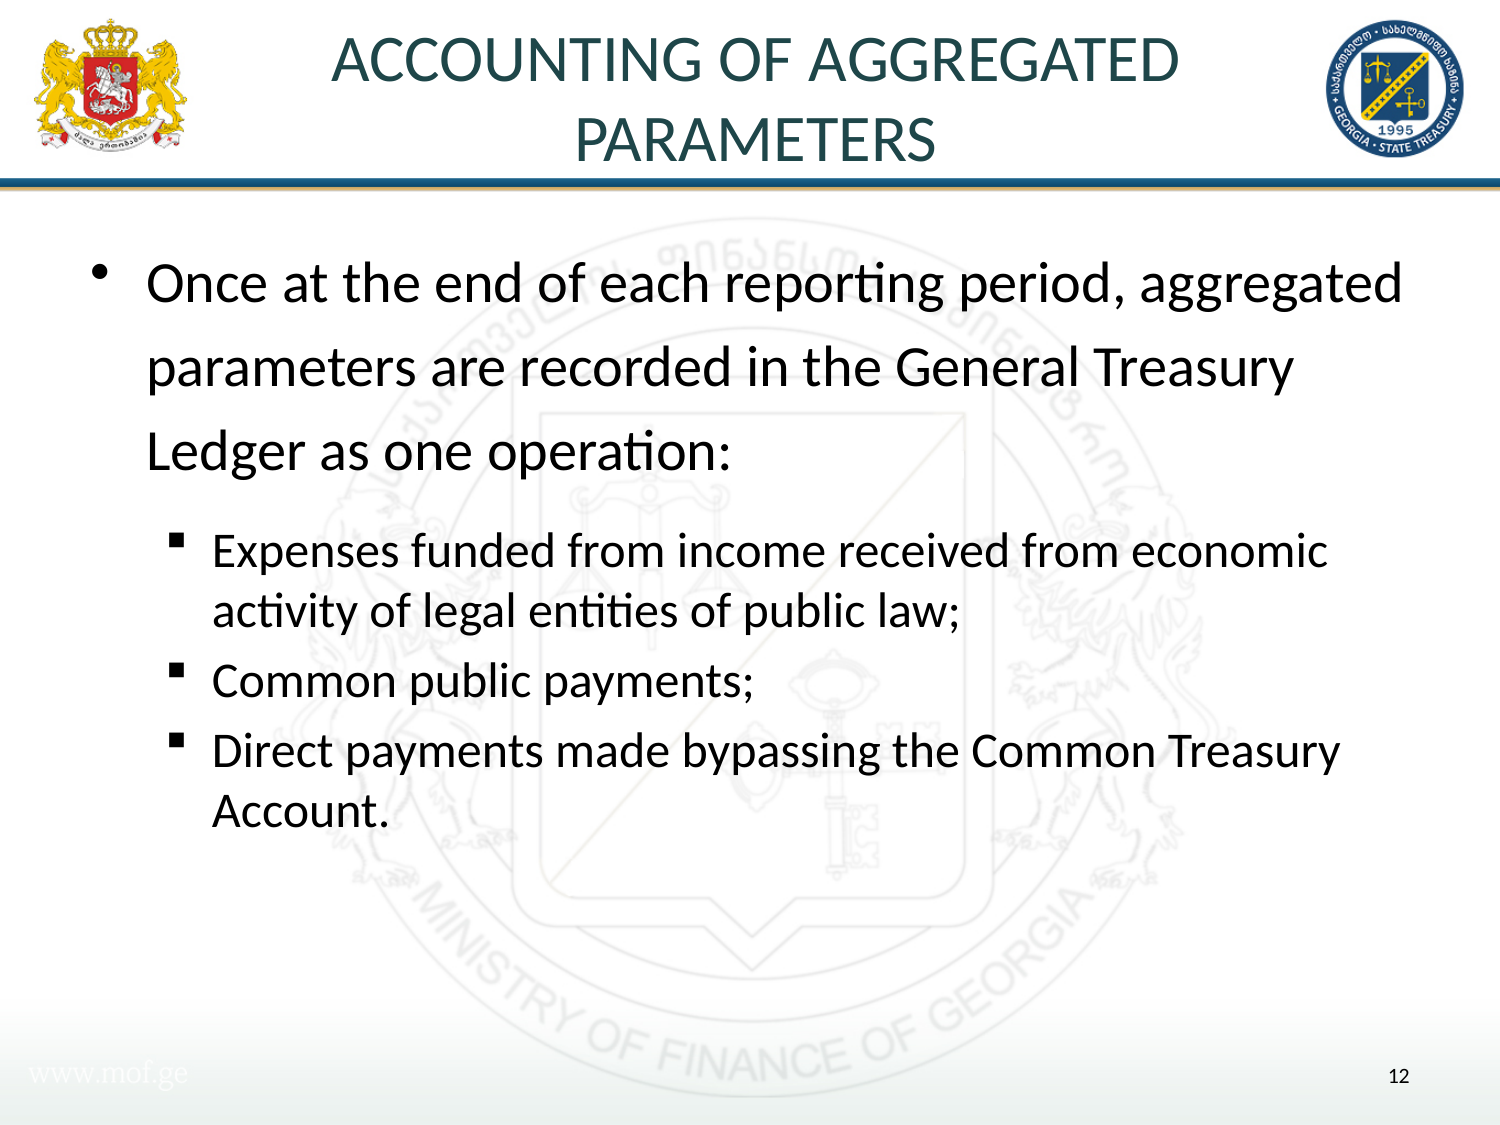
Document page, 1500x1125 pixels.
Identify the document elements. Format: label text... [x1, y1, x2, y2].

picture [0, 0, 1500, 1125]
title Accounting of Aggregated Parameters [210, 12, 1302, 177]
slide_number 12 [1288, 1054, 1426, 1103]
list Once at the end of each reporting period, aggregated parameters are recorded in the General Treasury Ledger as one operation: Expenses funded from income received from economic activity of legal entities of public law; Common public payments; Direct payments made bypassing the Common Treasury Account. [74, 222, 1426, 1006]
